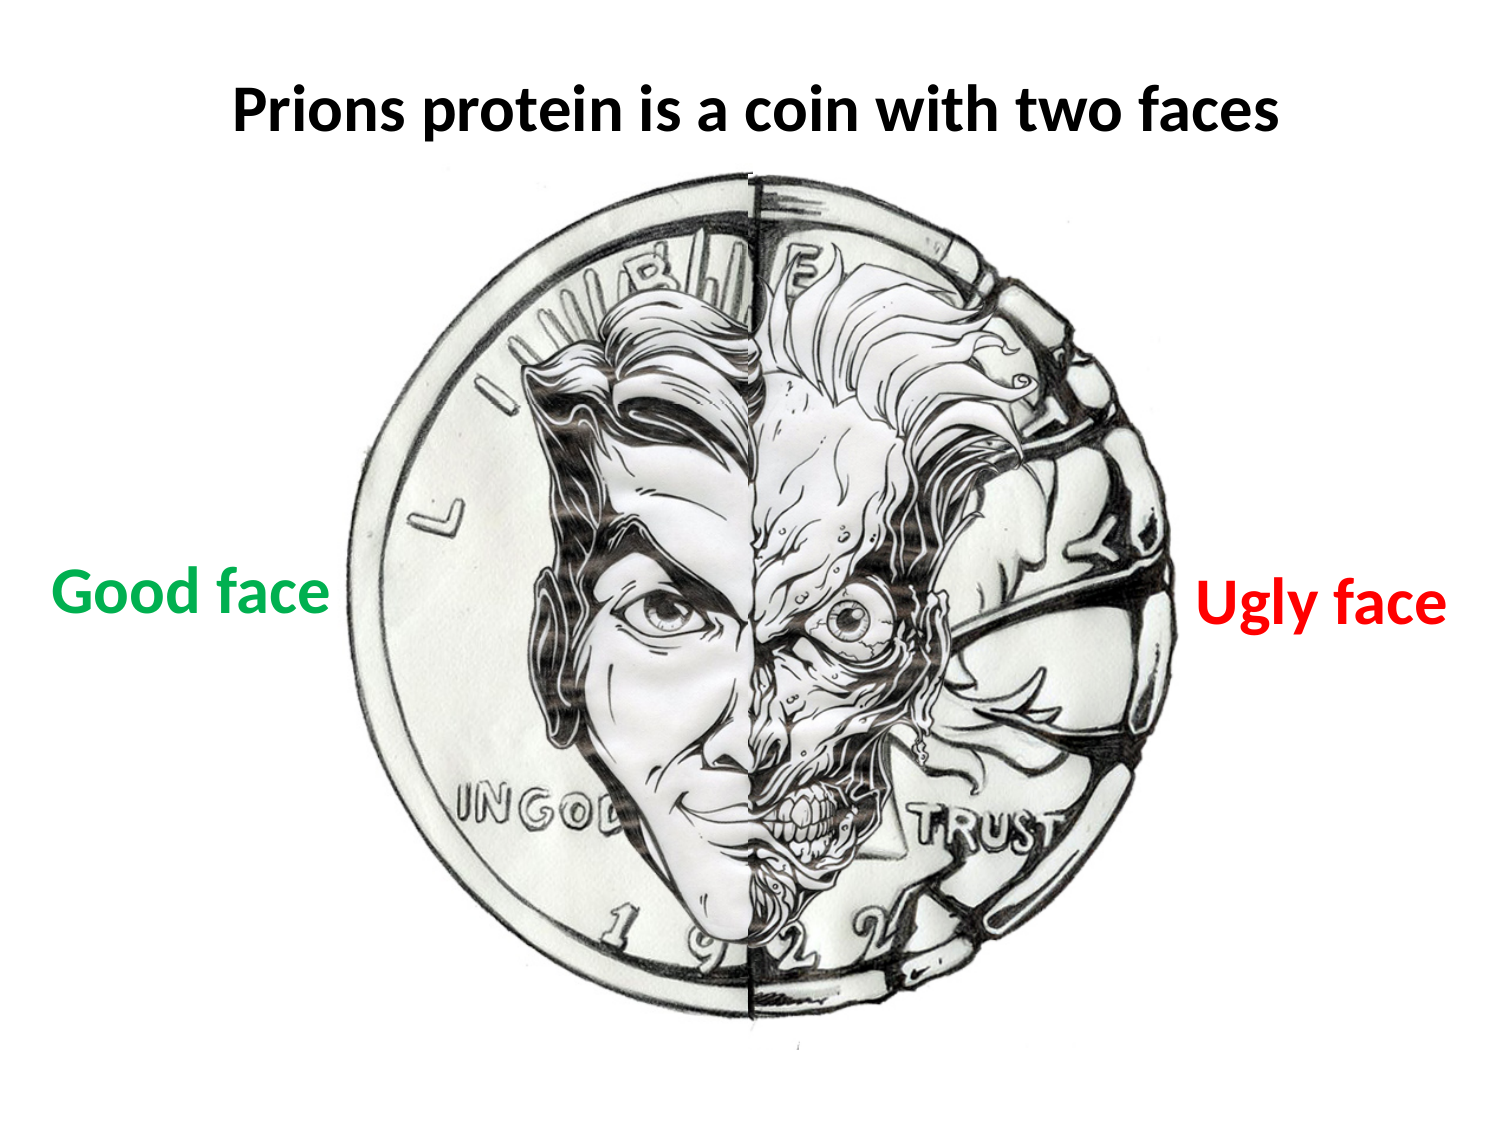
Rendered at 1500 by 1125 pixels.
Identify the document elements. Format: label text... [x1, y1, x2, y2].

picture [300, 163, 1184, 1051]
text_box Ugly face [1188, 550, 1479, 646]
text_box Good face [36, 538, 294, 634]
text_box Prions protein is a coin with two faces [217, 57, 1297, 233]
